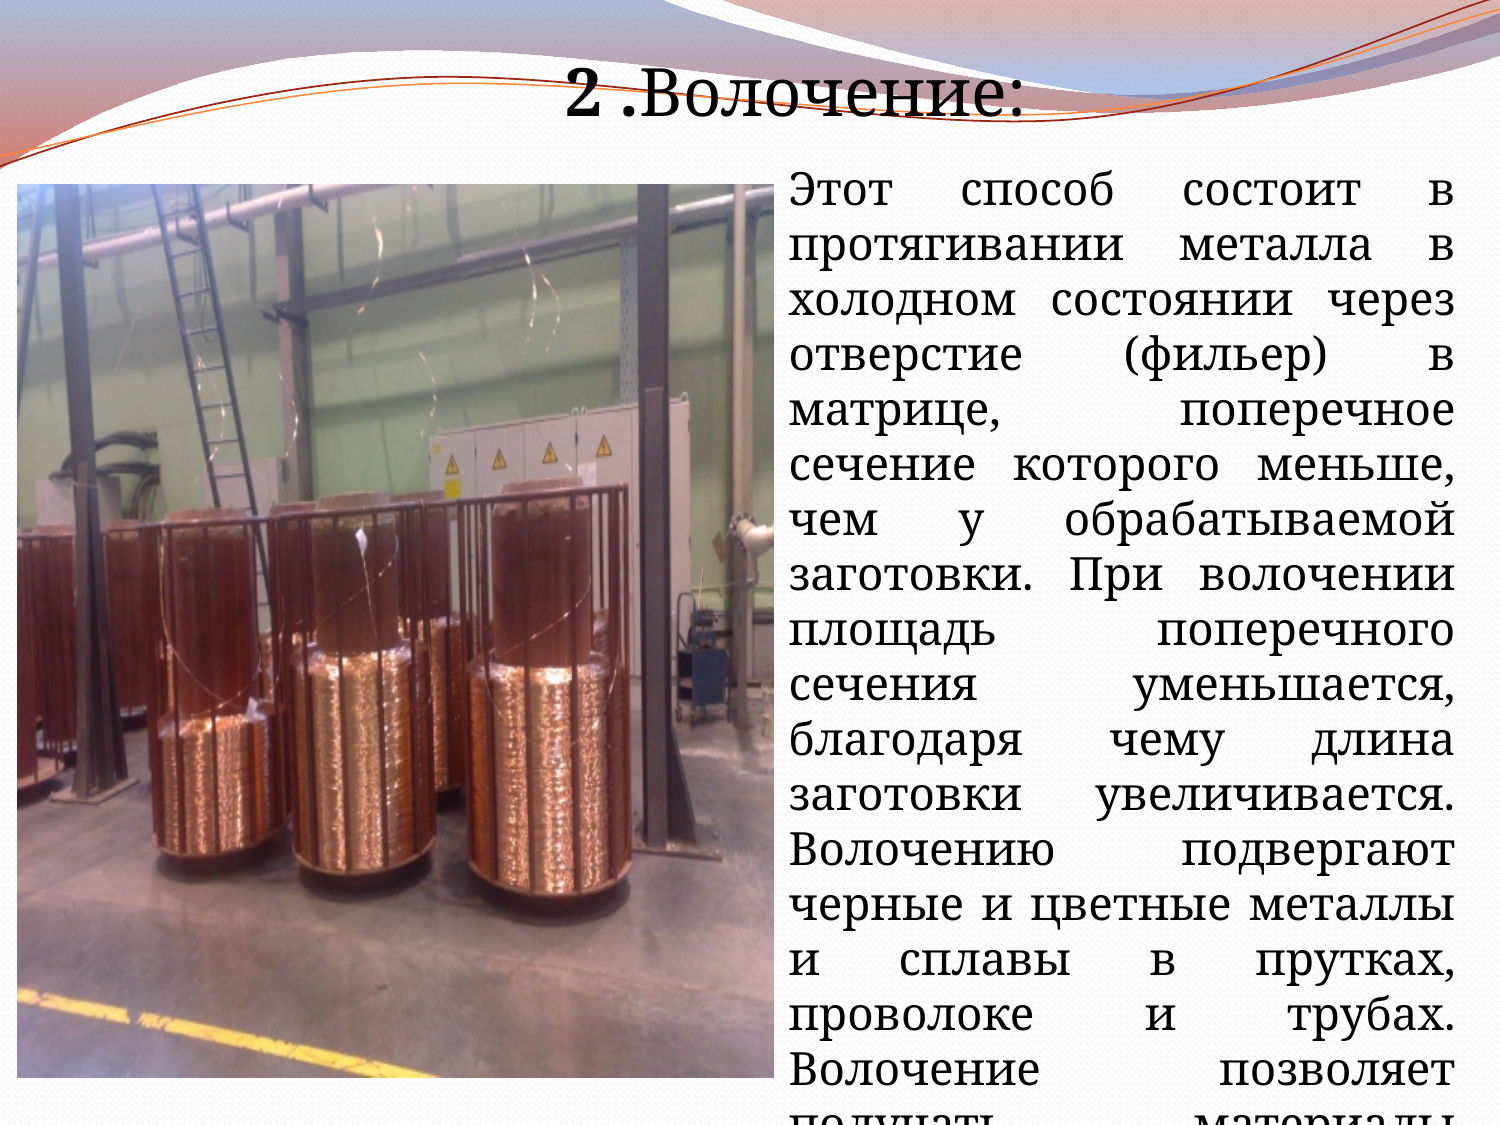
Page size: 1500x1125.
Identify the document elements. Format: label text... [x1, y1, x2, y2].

picture [17, 184, 775, 1078]
text_box 2 .Волочение: [64, 42, 773, 138]
text_box Этот способ состоит в протягивании металла в холодном состоянии через отверстие (фильер) в матрице, поперечное сечение которого меньше, чем у обрабатываемой заготовки. При волочении площадь поперечного сечения уменьшается, благодаря чему длина заготовки увеличивается. Волочению подвергают черные и цветные металлы и сплавы в прутках, проволоке и трубах. Волочение позволяет получать материалы точных размеров и с высоким качеством поверхности. [773, 42, 1471, 1125]
